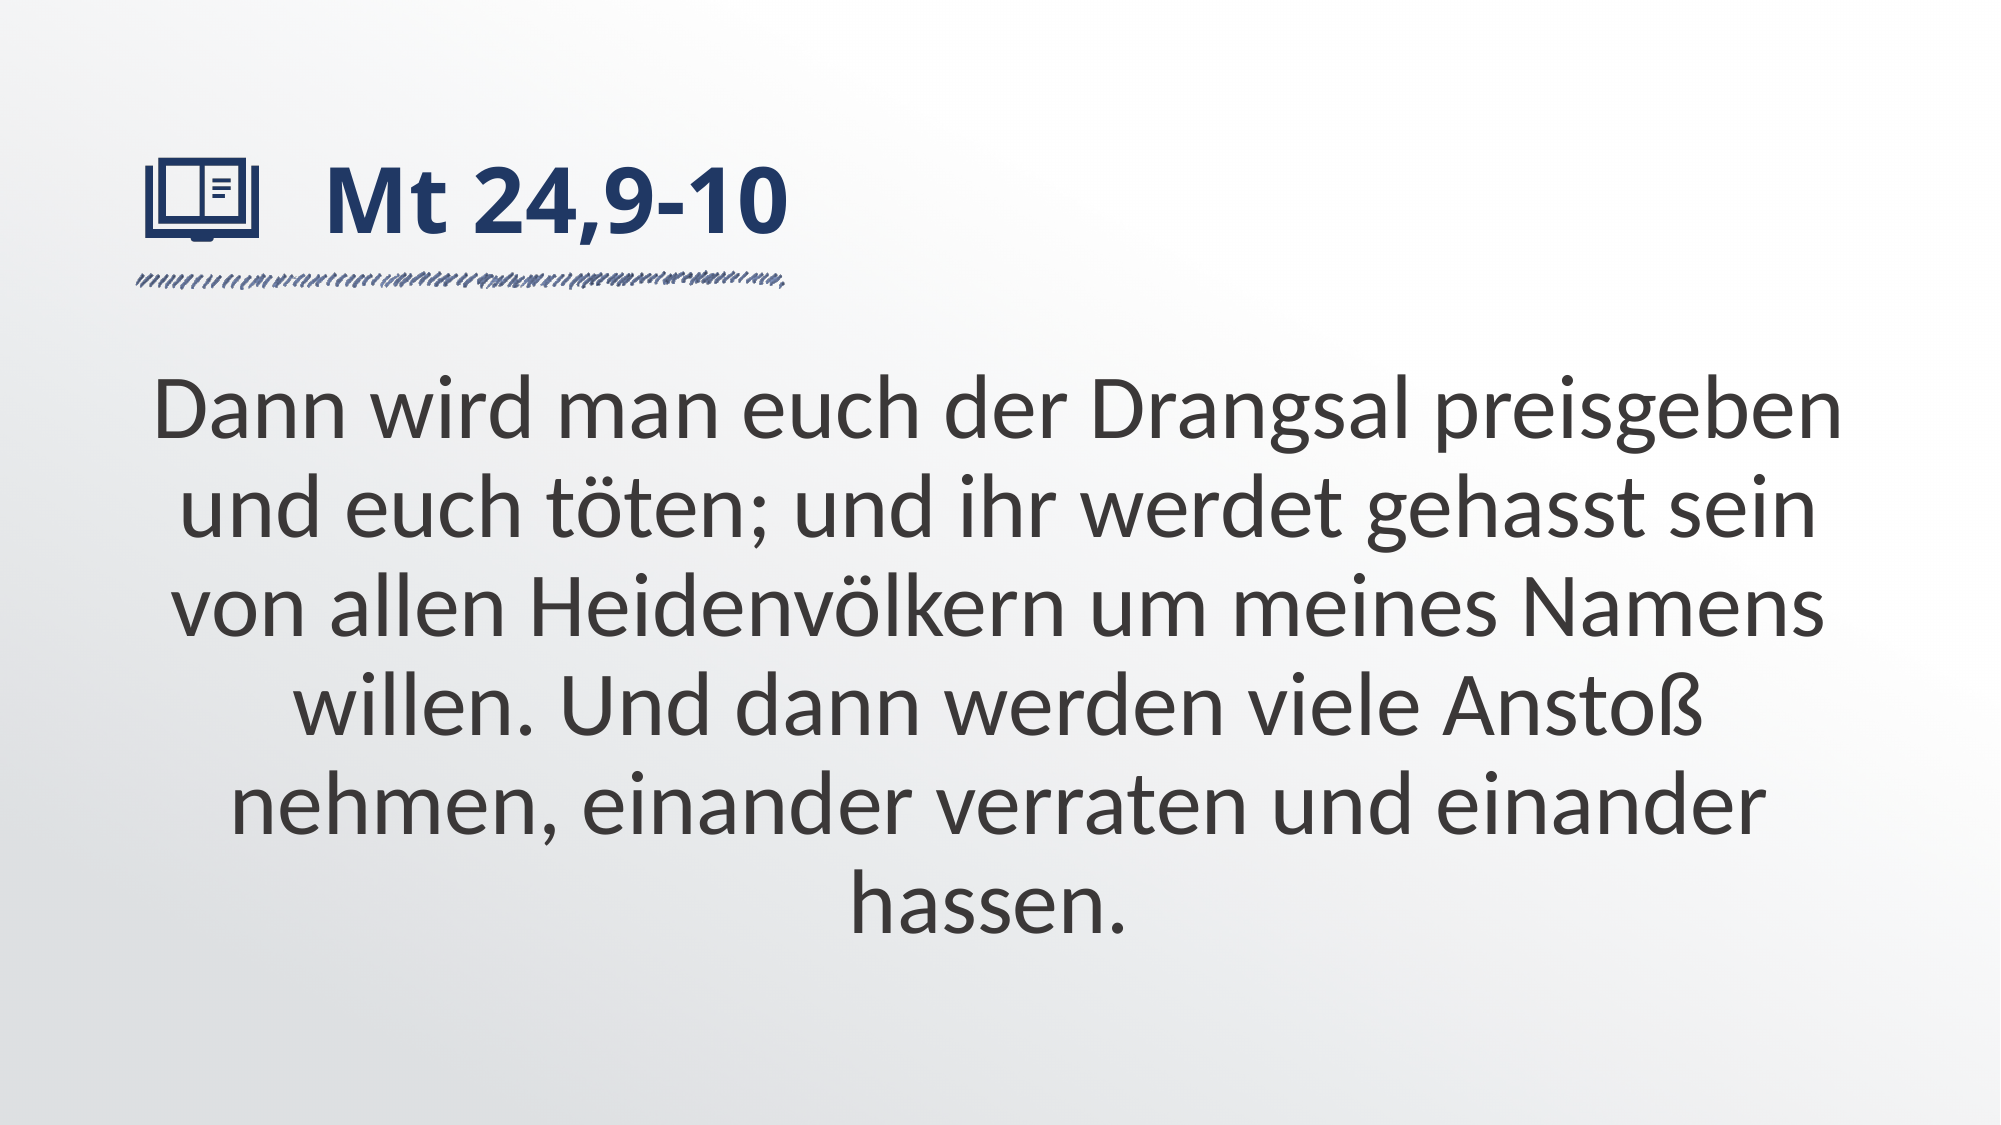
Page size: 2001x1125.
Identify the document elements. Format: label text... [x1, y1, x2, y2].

list Dann wird man euch der Drangsal preisgeben und euch töten; und ihr werdet gehasst sein von allen Heidenvölkern um meines Namens willen. Und dann werden viele Anstoß nehmen, einander verraten und einander hassen. [137, 299, 1863, 1014]
picture [140, 137, 264, 261]
title Mt 24,9-10 [322, 59, 1860, 261]
